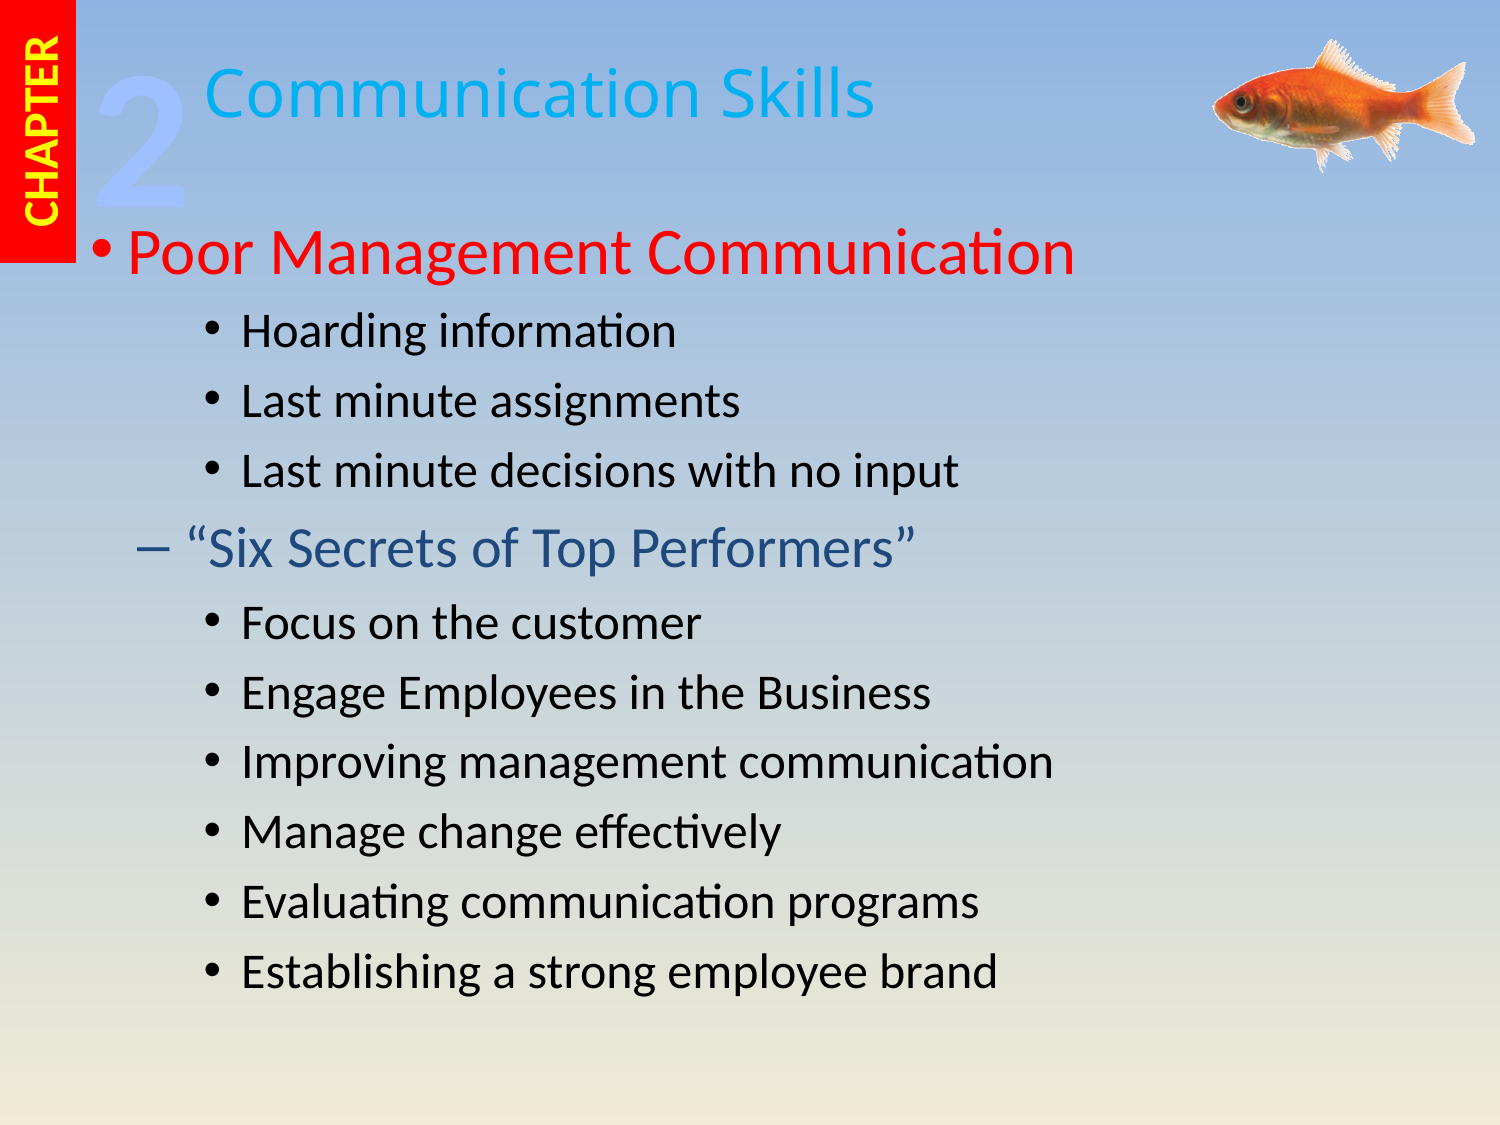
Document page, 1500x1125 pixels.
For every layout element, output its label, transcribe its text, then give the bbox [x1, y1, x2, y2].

picture [1212, 37, 1485, 177]
list Poor Management Communication Hoarding information Last minute assignments Last minute decisions with no input “Six Secrets of Top Performers” Focus on the customer Engage Employees in the Business Improving management communication Manage change effectively Evaluating communication programs Establishing a strong employee brand [75, 200, 1485, 1113]
